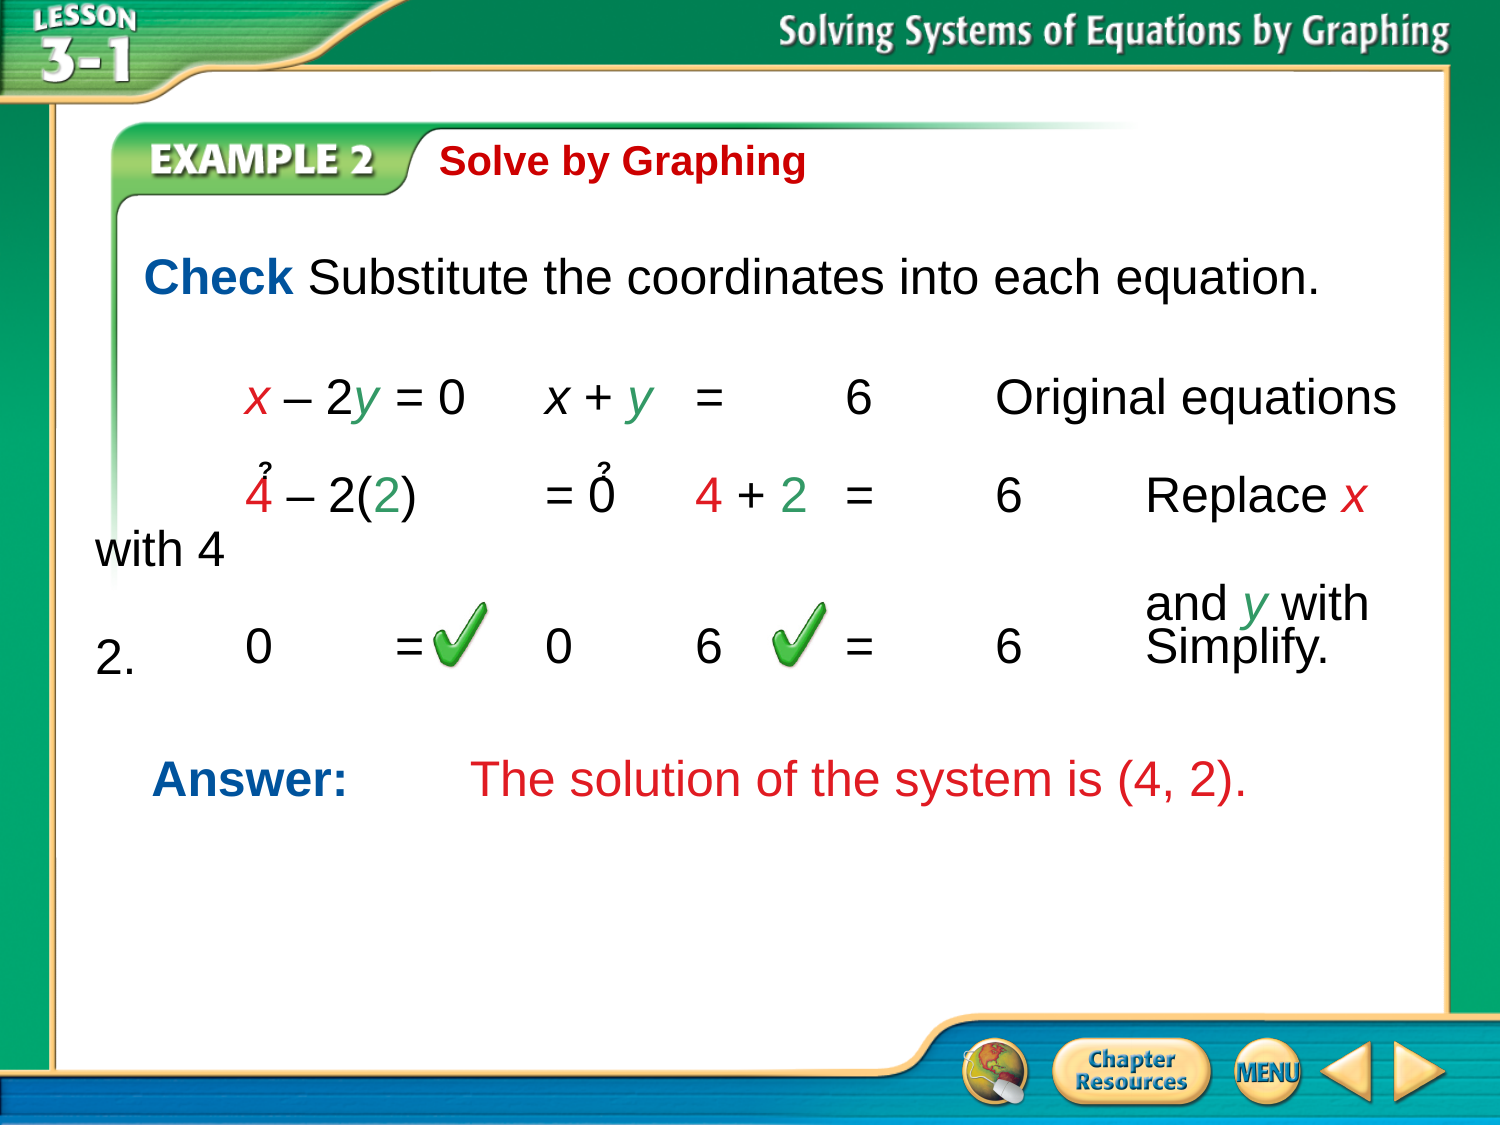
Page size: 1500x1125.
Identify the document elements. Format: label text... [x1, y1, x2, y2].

picture [0, 0, 1500, 1125]
text_box x – 2y = 0 x + y = 6 Original equations [87, 364, 1429, 433]
text_box 0 = 0 6 = 6 Simplify. [87, 613, 1429, 682]
list Check Substitute the coordinates into each equation. [86, 244, 1476, 321]
text_box Answer: The solution of the system is (4, 2). [87, 739, 1438, 814]
text_box Solve by Graphing [431, 126, 1413, 192]
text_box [87, 450, 1429, 587]
